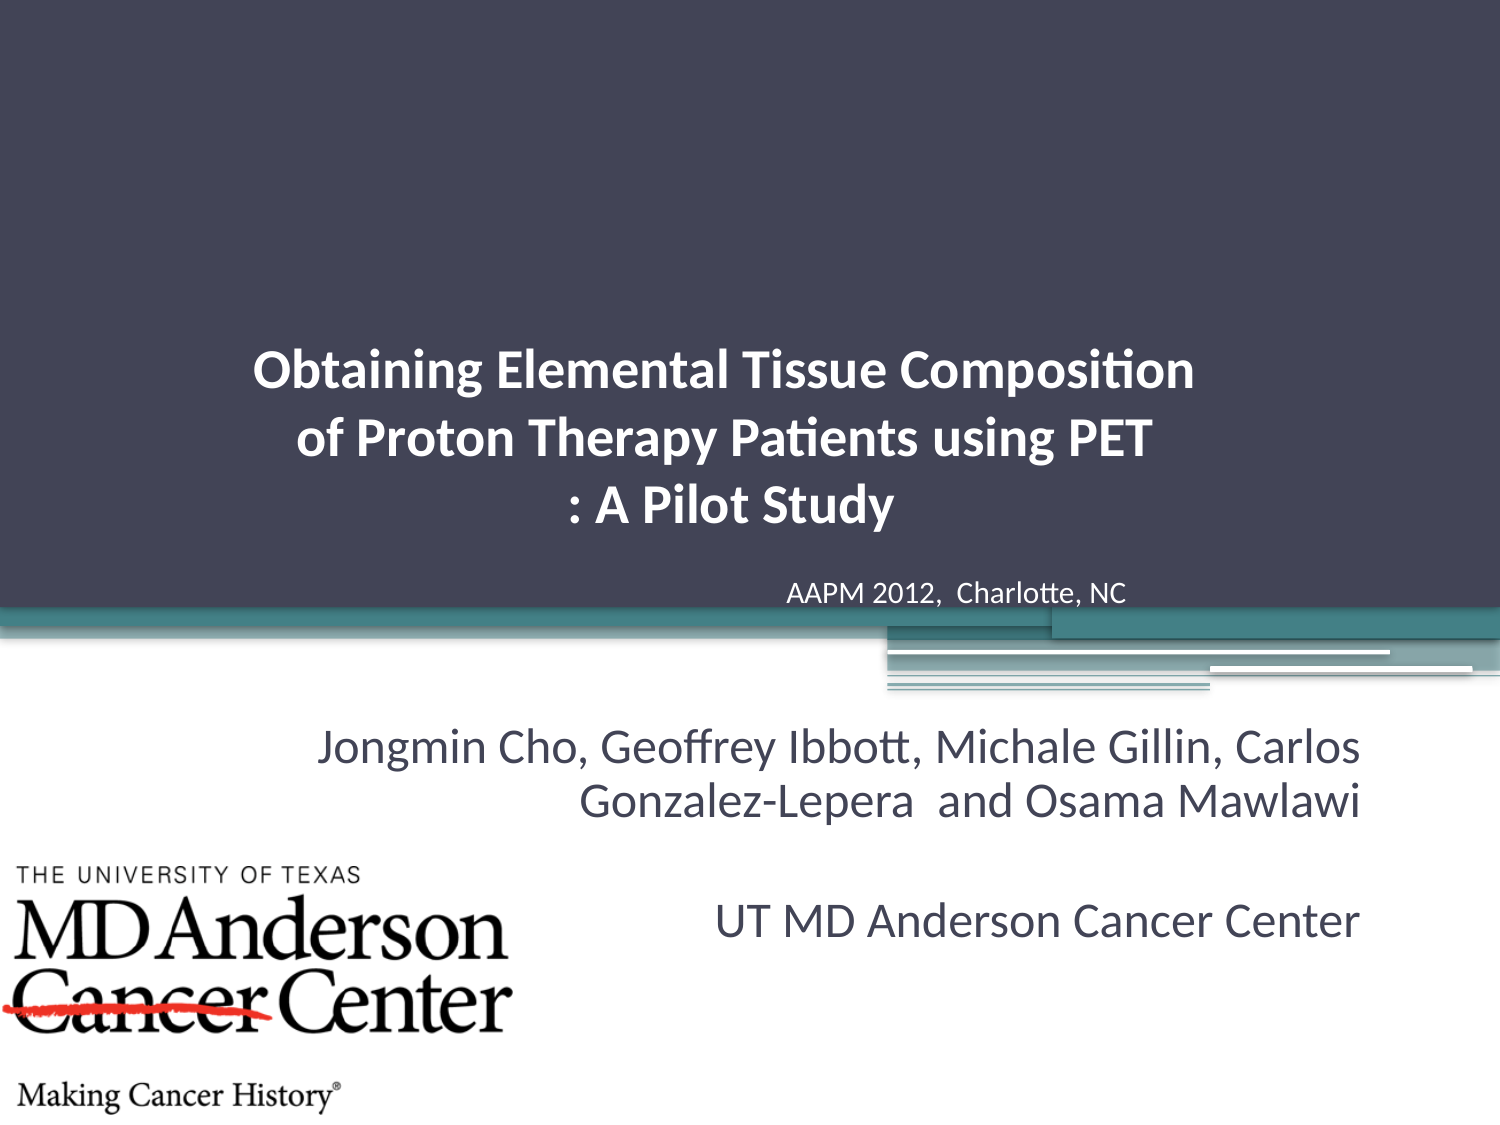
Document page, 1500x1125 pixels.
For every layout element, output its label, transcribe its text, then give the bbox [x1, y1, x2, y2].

picture [0, 858, 518, 1125]
subtitle Jongmin Cho, Geoffrey Ibbott, Michale Gillin, Carlos Gonzalez-Lepera and Osama Mawlawi UT MD Anderson Cancer Center [87, 712, 1376, 1000]
title Obtaining Elemental Tissue Composition of Proton Therapy Patients using PET : A Pilot Study AAPM 2012, Charlotte, NC [87, 324, 1376, 625]
